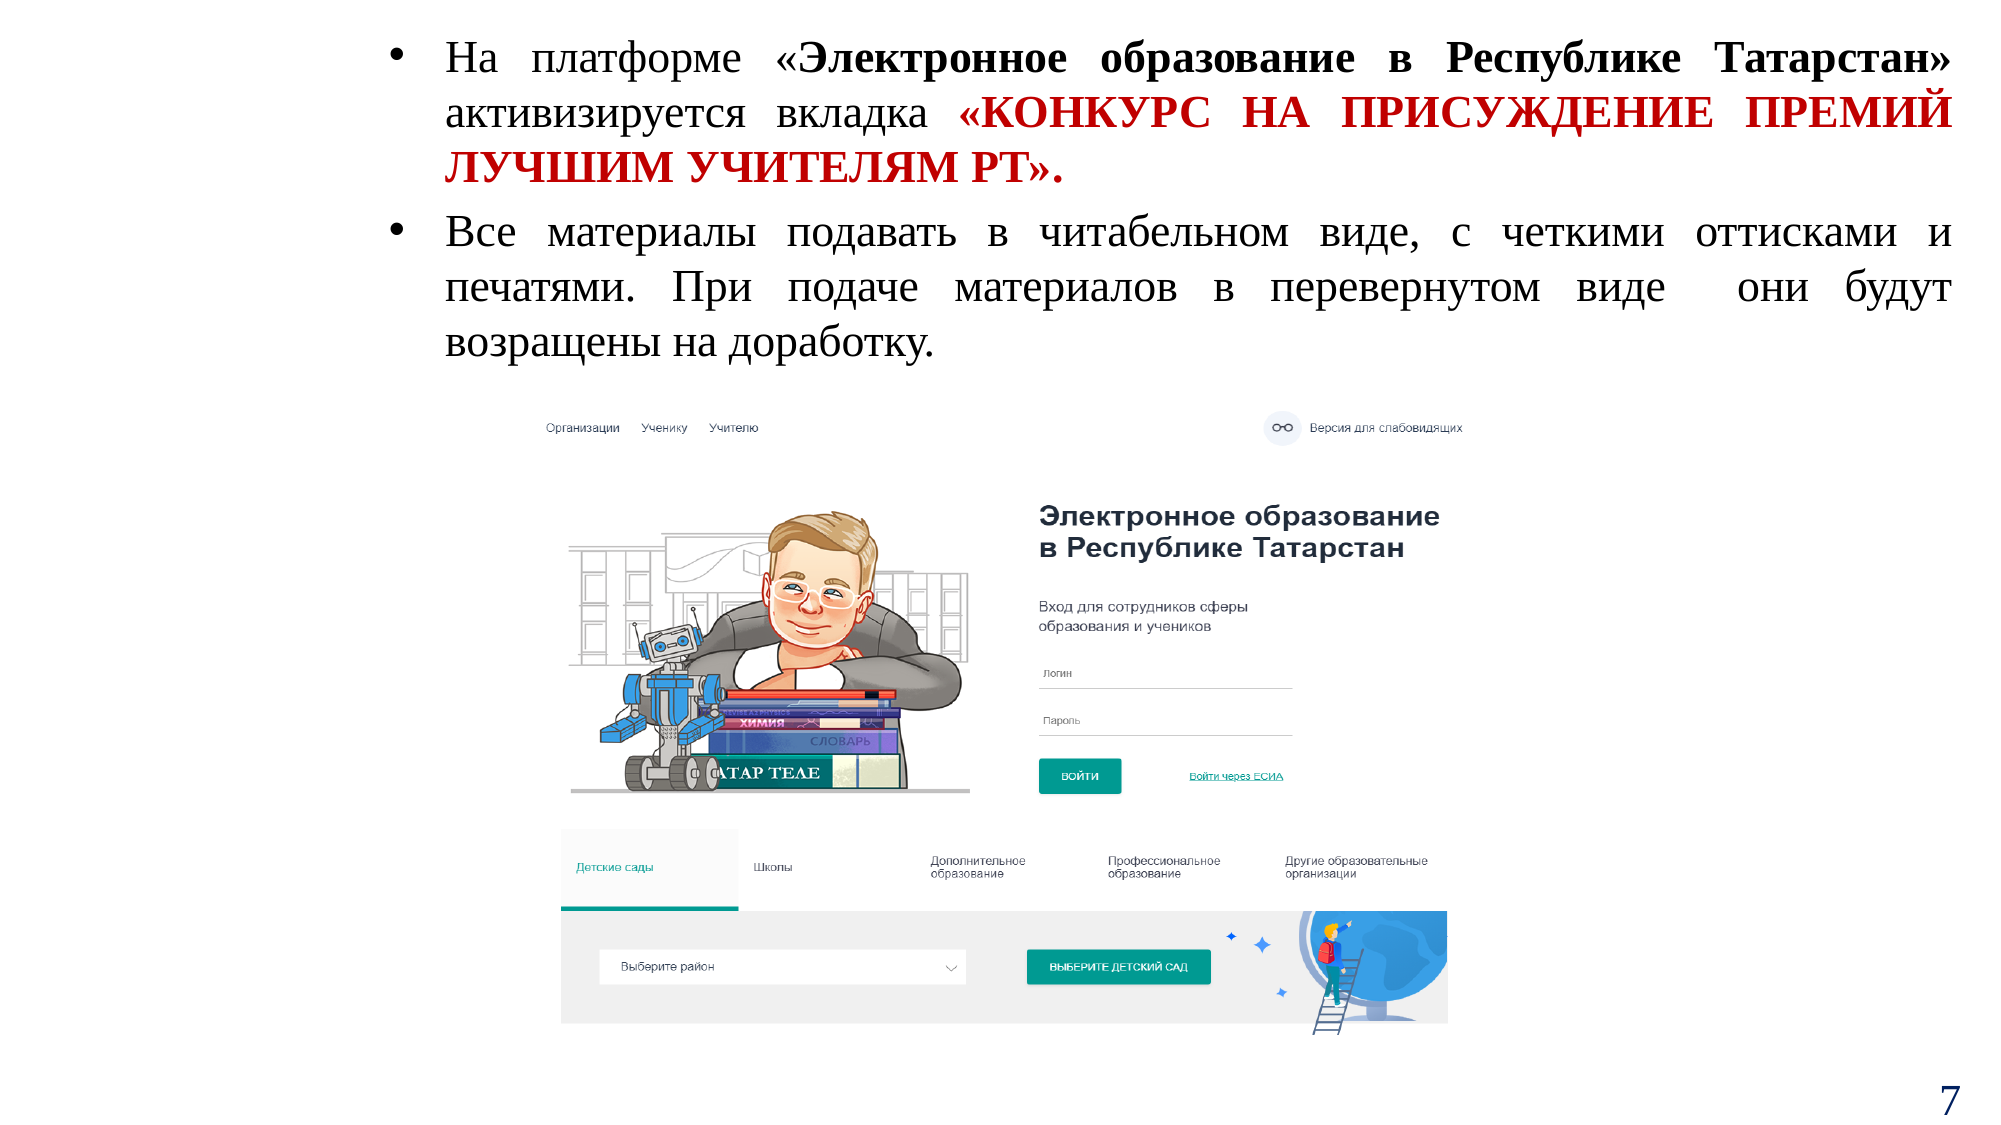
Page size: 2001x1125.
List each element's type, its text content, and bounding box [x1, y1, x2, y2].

list На платформе «Электронное образование в Республике Татарстан» активизируется вкладка «КОНКУРС НА ПРИСУЖДЕНИЕ ПРЕМИЙ ЛУЧШИМ УЧИТЕЛЯМ РТ». Все материалы подавать в читабельном виде, с четкими оттисками и печатями. При подаче материалов в перевернутом виде они будут возращены на доработку. [373, 19, 1969, 381]
text_box 7 [1894, 1056, 1977, 1125]
picture [279, 385, 1727, 1036]
